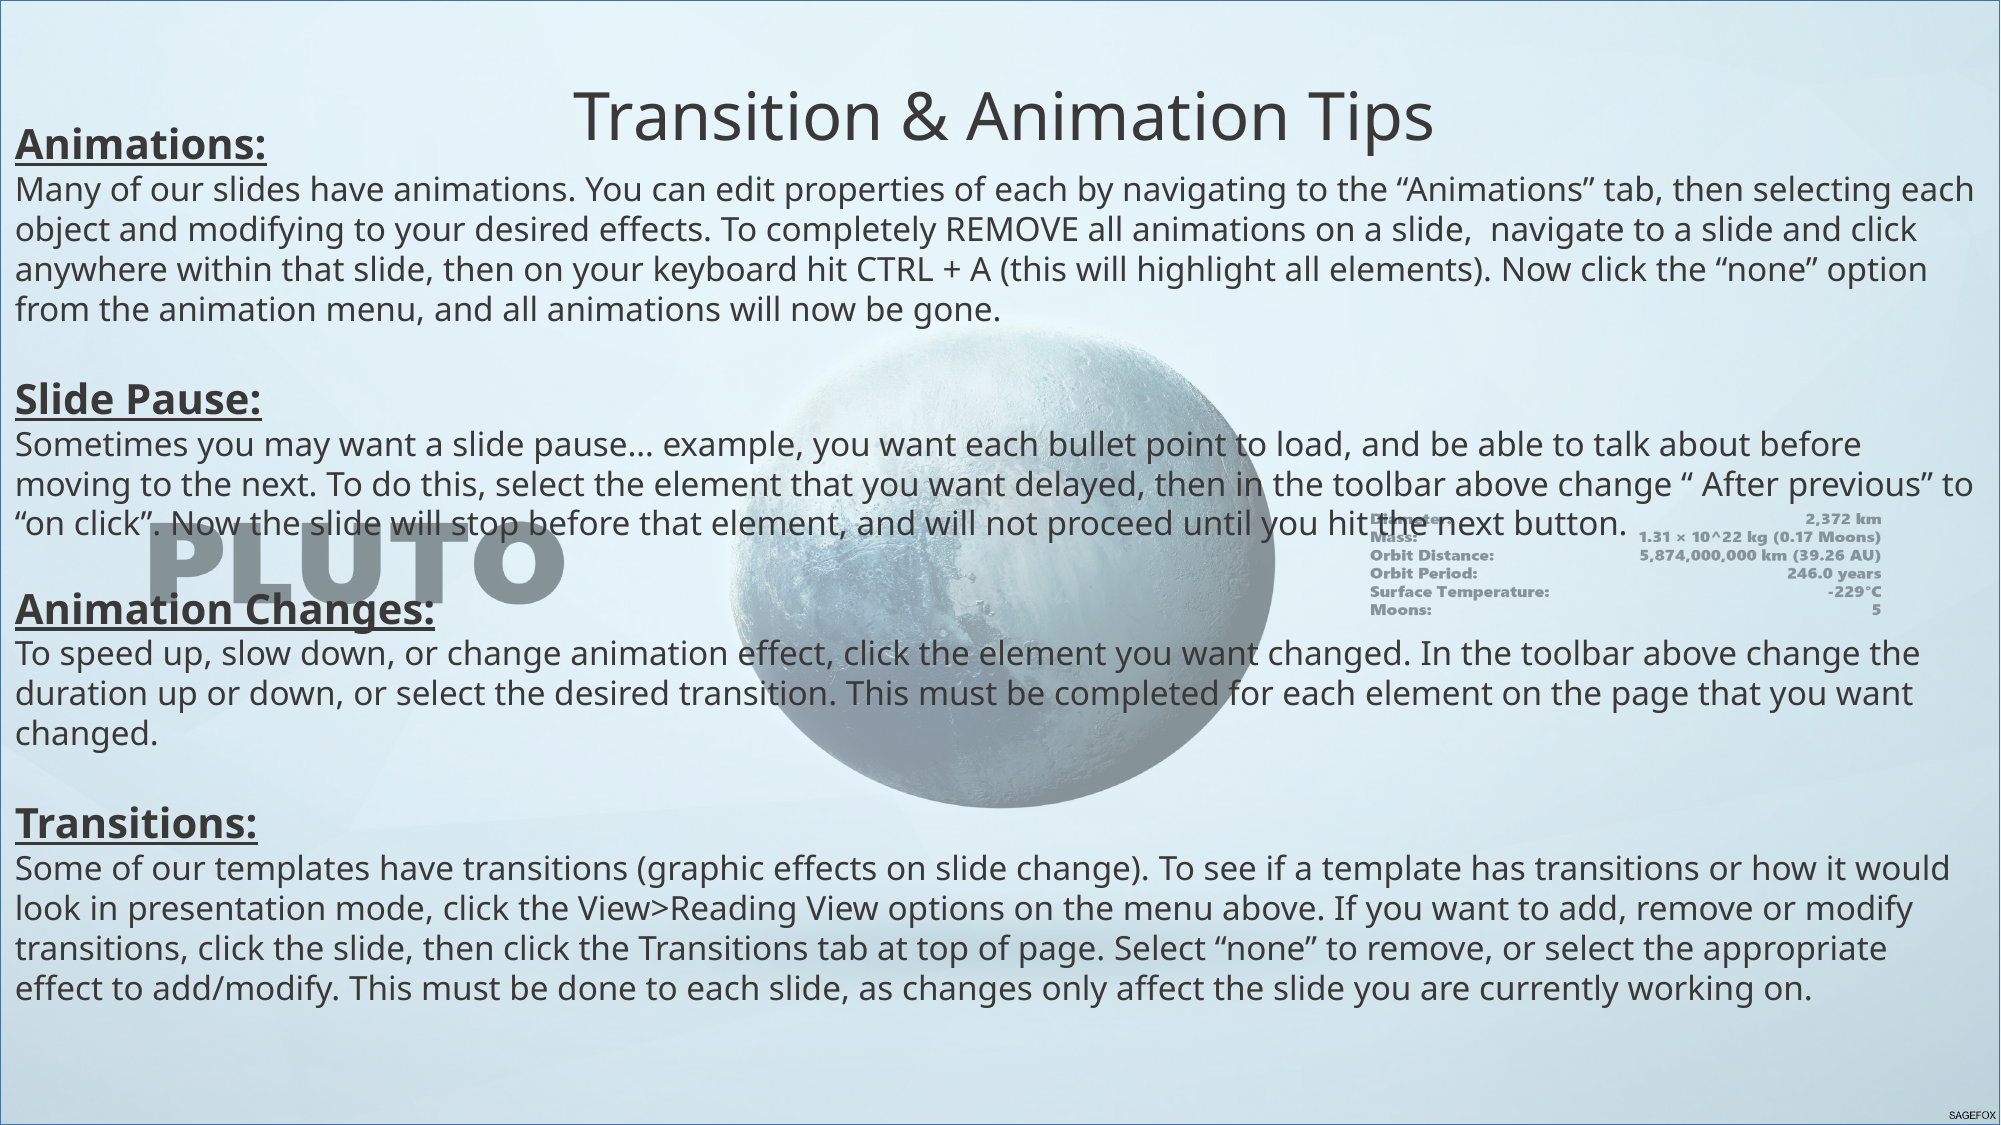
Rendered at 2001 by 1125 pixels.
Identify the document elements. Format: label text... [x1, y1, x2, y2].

text_box Animations: Many of our slides have animations. You can edit properties of each by navigating to the “Animations” tab, then selecting each object and modifying to your desired effects. To completely REMOVE all animations on a slide, navigate to a slide and click anywhere within that slide, then on your keyboard hit CTRL + A (this will highlight all elements). Now click the “none” option from the animation menu, and all animations will now be gone. Slide Pause: Sometimes you may want a slide pause… example, you want each bullet point to load, and be able to talk about before moving to the next. To do this, select the element that you want delayed, then in the toolbar above change “ After previous” to “on click”. Now the slide will stop before that element, and will not proceed until you hit the next button. Animation Changes: To speed up, slow down, or change animation effect, click the element you want changed. In the toolbar above change the duration up or down, or select the desired transition. This must be completed for each element on the page that you want changed. Transitions: Some of our templates have transitions (graphic effects on slide change). To see if a template has transitions or how it would look in presentation mode, click the View>Reading View options on the menu above. If you want to add, remove or modify transitions, click the slide, then click the Transitions tab at top of page. Select “none” to remove, or select the appropriate effect to add/modify. This must be done to each slide, as changes only affect the slide you are currently working on. [0, 0, 2000, 1125]
title Transition & Animation Tips [477, 59, 1532, 177]
